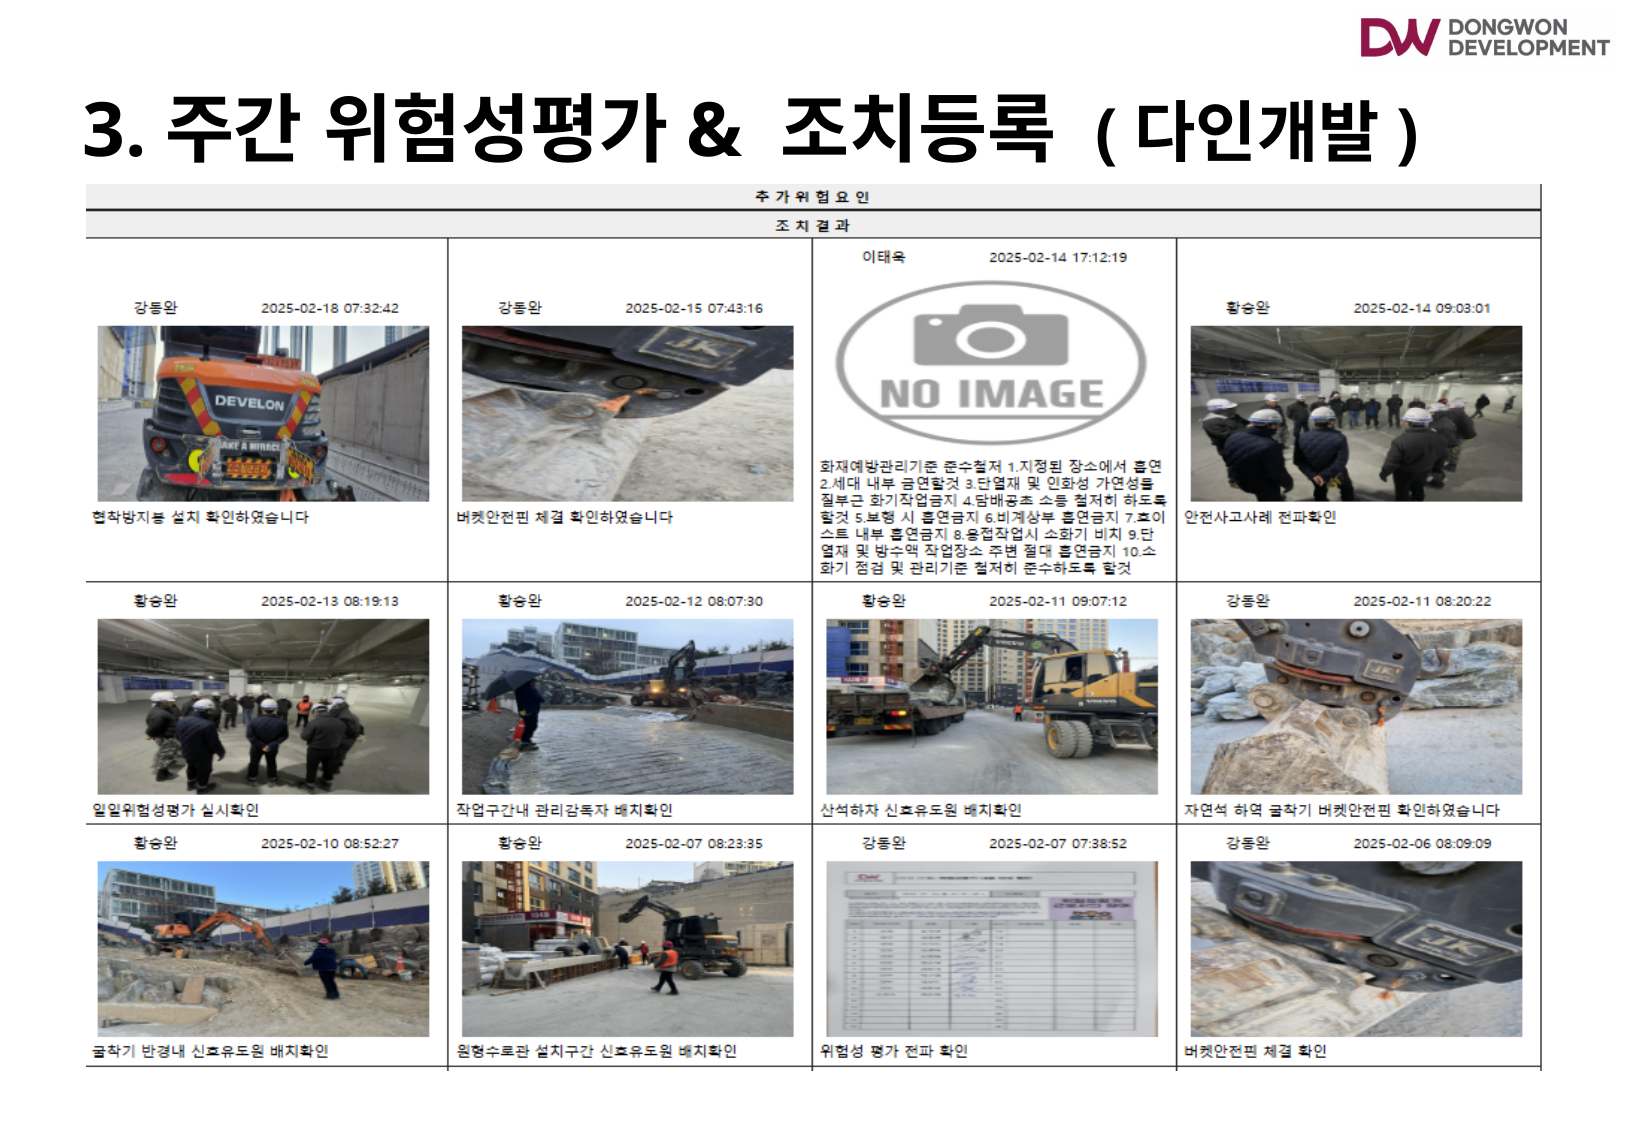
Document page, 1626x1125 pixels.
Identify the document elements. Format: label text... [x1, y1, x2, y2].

picture [1353, 9, 1616, 66]
text_box 3.주간 위험성평가& 조치등록 (다인개발) [67, 74, 1537, 179]
picture [86, 183, 1546, 1071]
